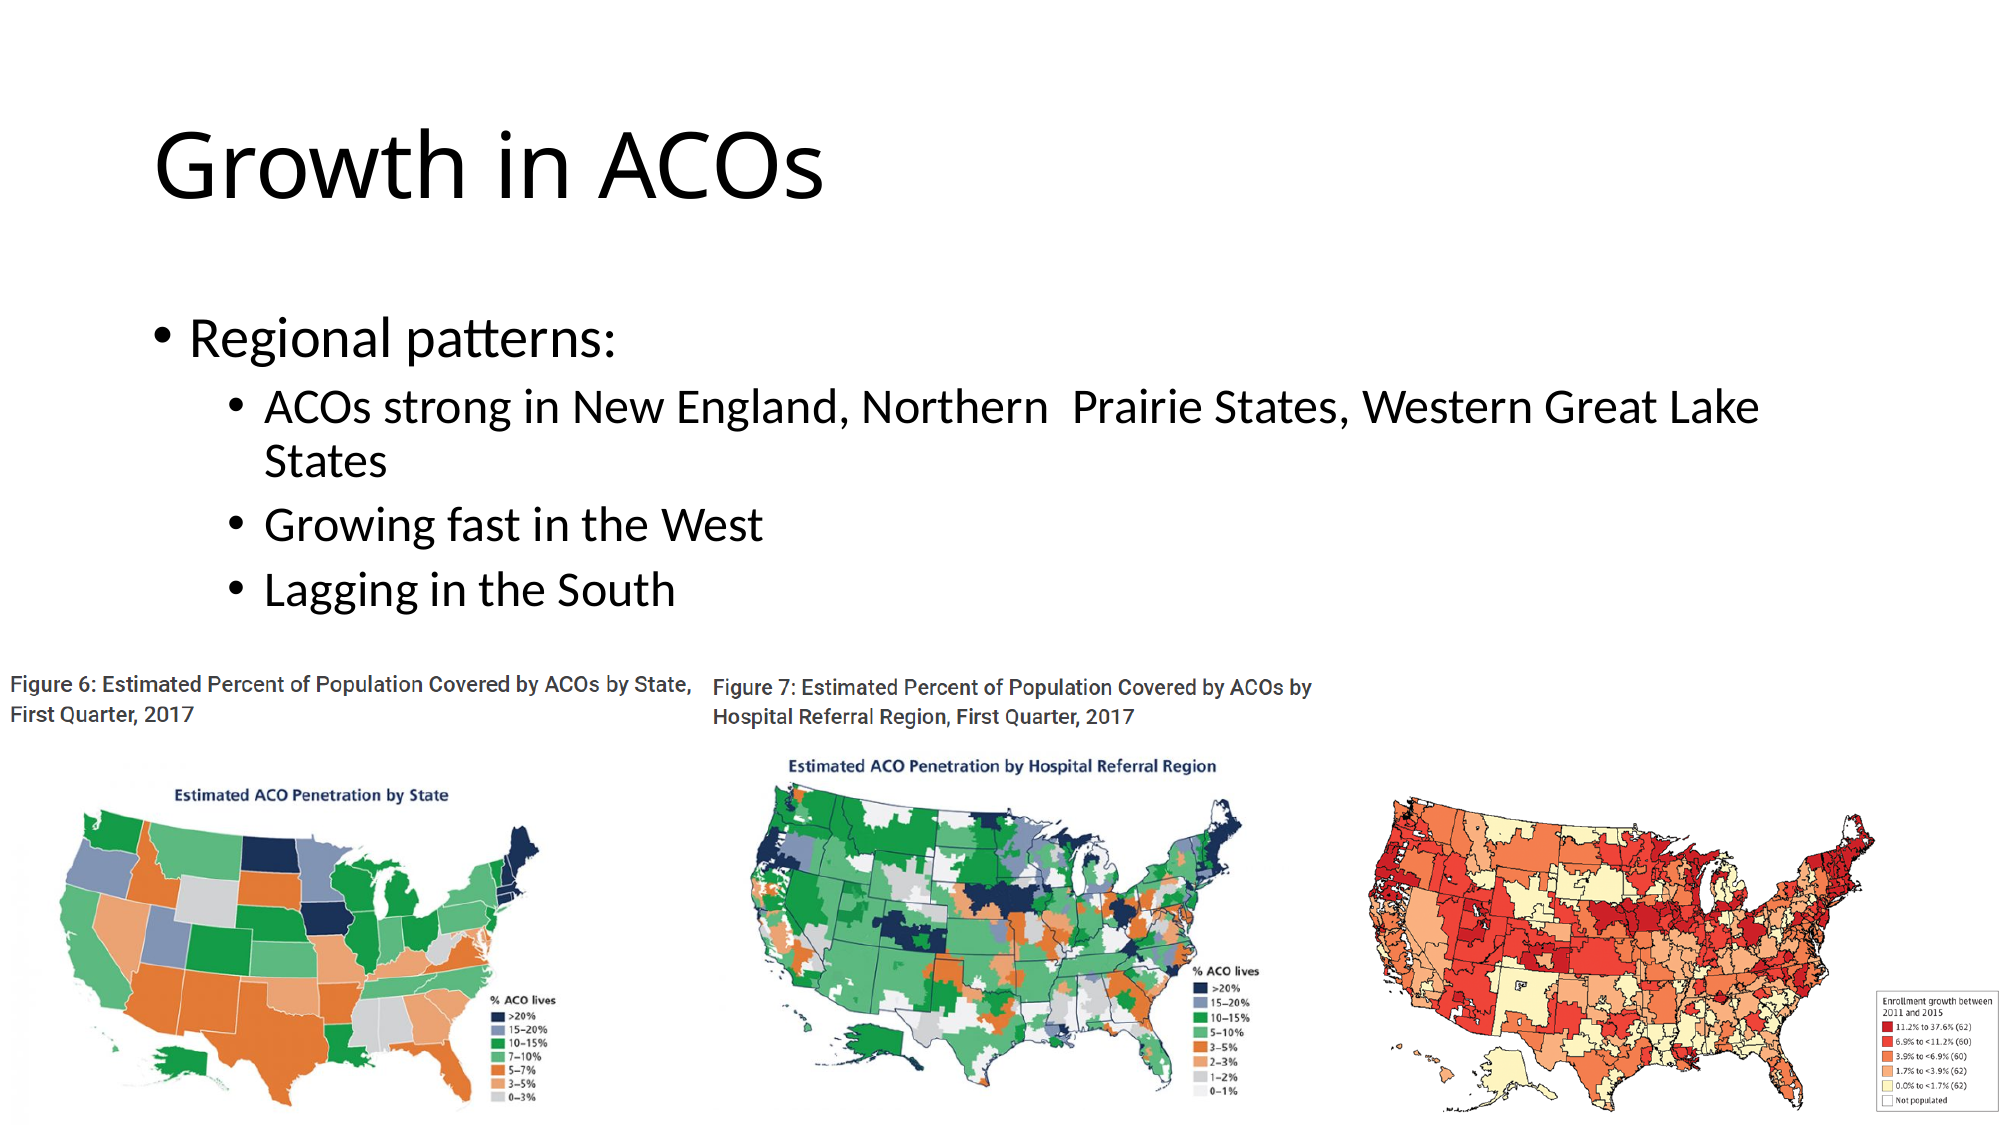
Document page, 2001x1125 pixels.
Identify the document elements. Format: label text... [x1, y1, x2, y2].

picture [1362, 786, 2000, 1125]
title Growth in ACOs [137, 59, 1863, 278]
picture [709, 670, 1323, 1117]
picture [0, 670, 694, 1125]
list Regional patterns: ACOs strong in New England, Northern Prairie States, Western Great Lake States Growing fast in the West Lagging in the South [137, 299, 1863, 1014]
